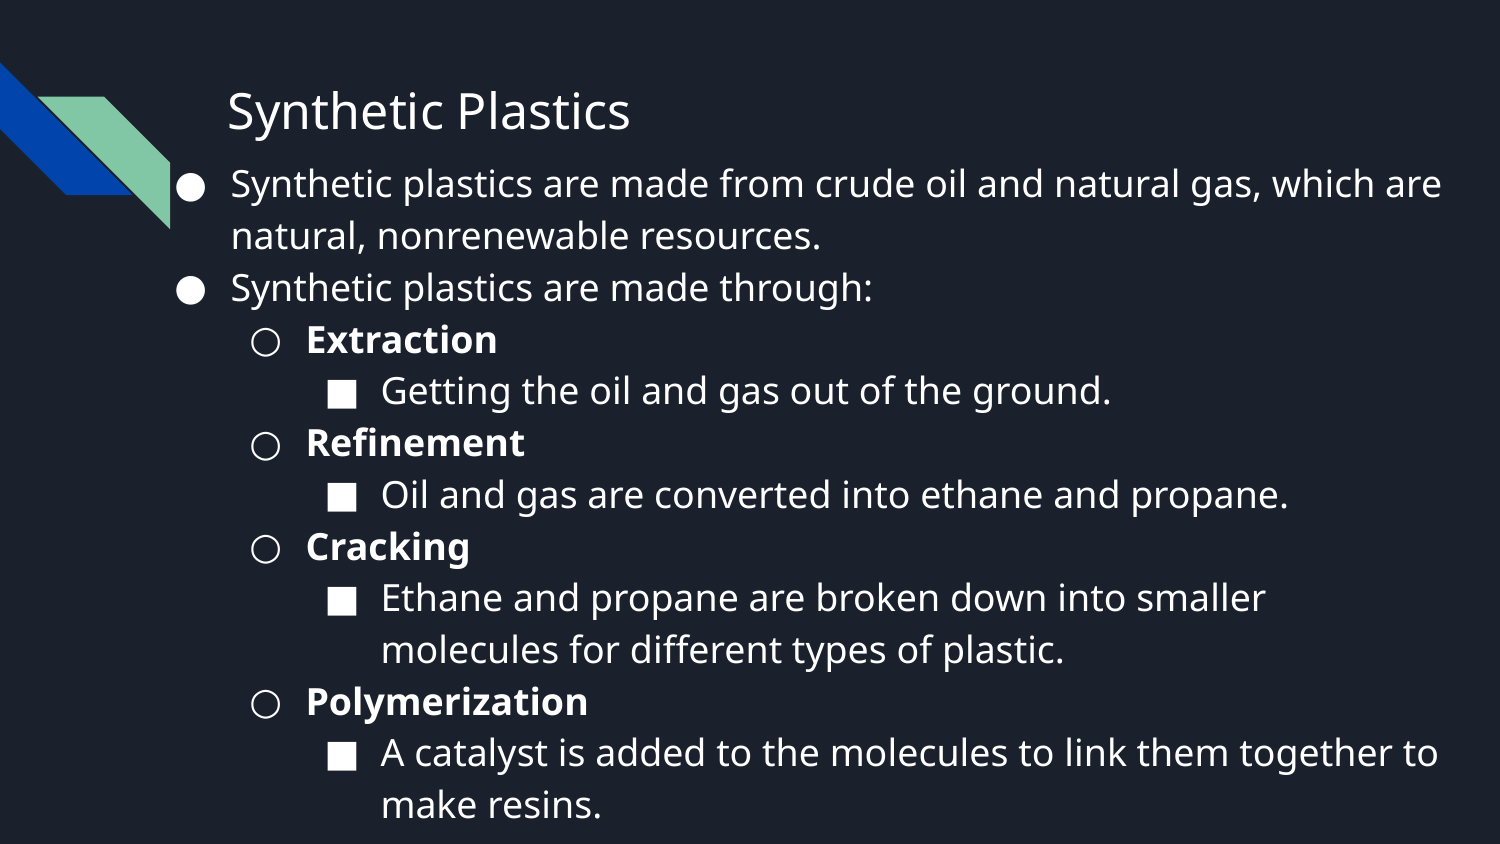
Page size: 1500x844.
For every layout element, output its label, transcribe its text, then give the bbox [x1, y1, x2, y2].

list ​Synthetic plastics are made from crude oil and natural gas, which are natural, nonrenewable resources. Synthetic plastics are made through: Extraction Getting the oil and gas out of the ground. Refinement Oil and gas are converted into ethane and propane. Cracking Ethane and propane are broken down into smaller molecules for different types of plastic. Polymerization A catalyst is added to the molecules to link them together to make resins. [140, 138, 1464, 706]
title Synthetic Plastics [212, 64, 1368, 138]
